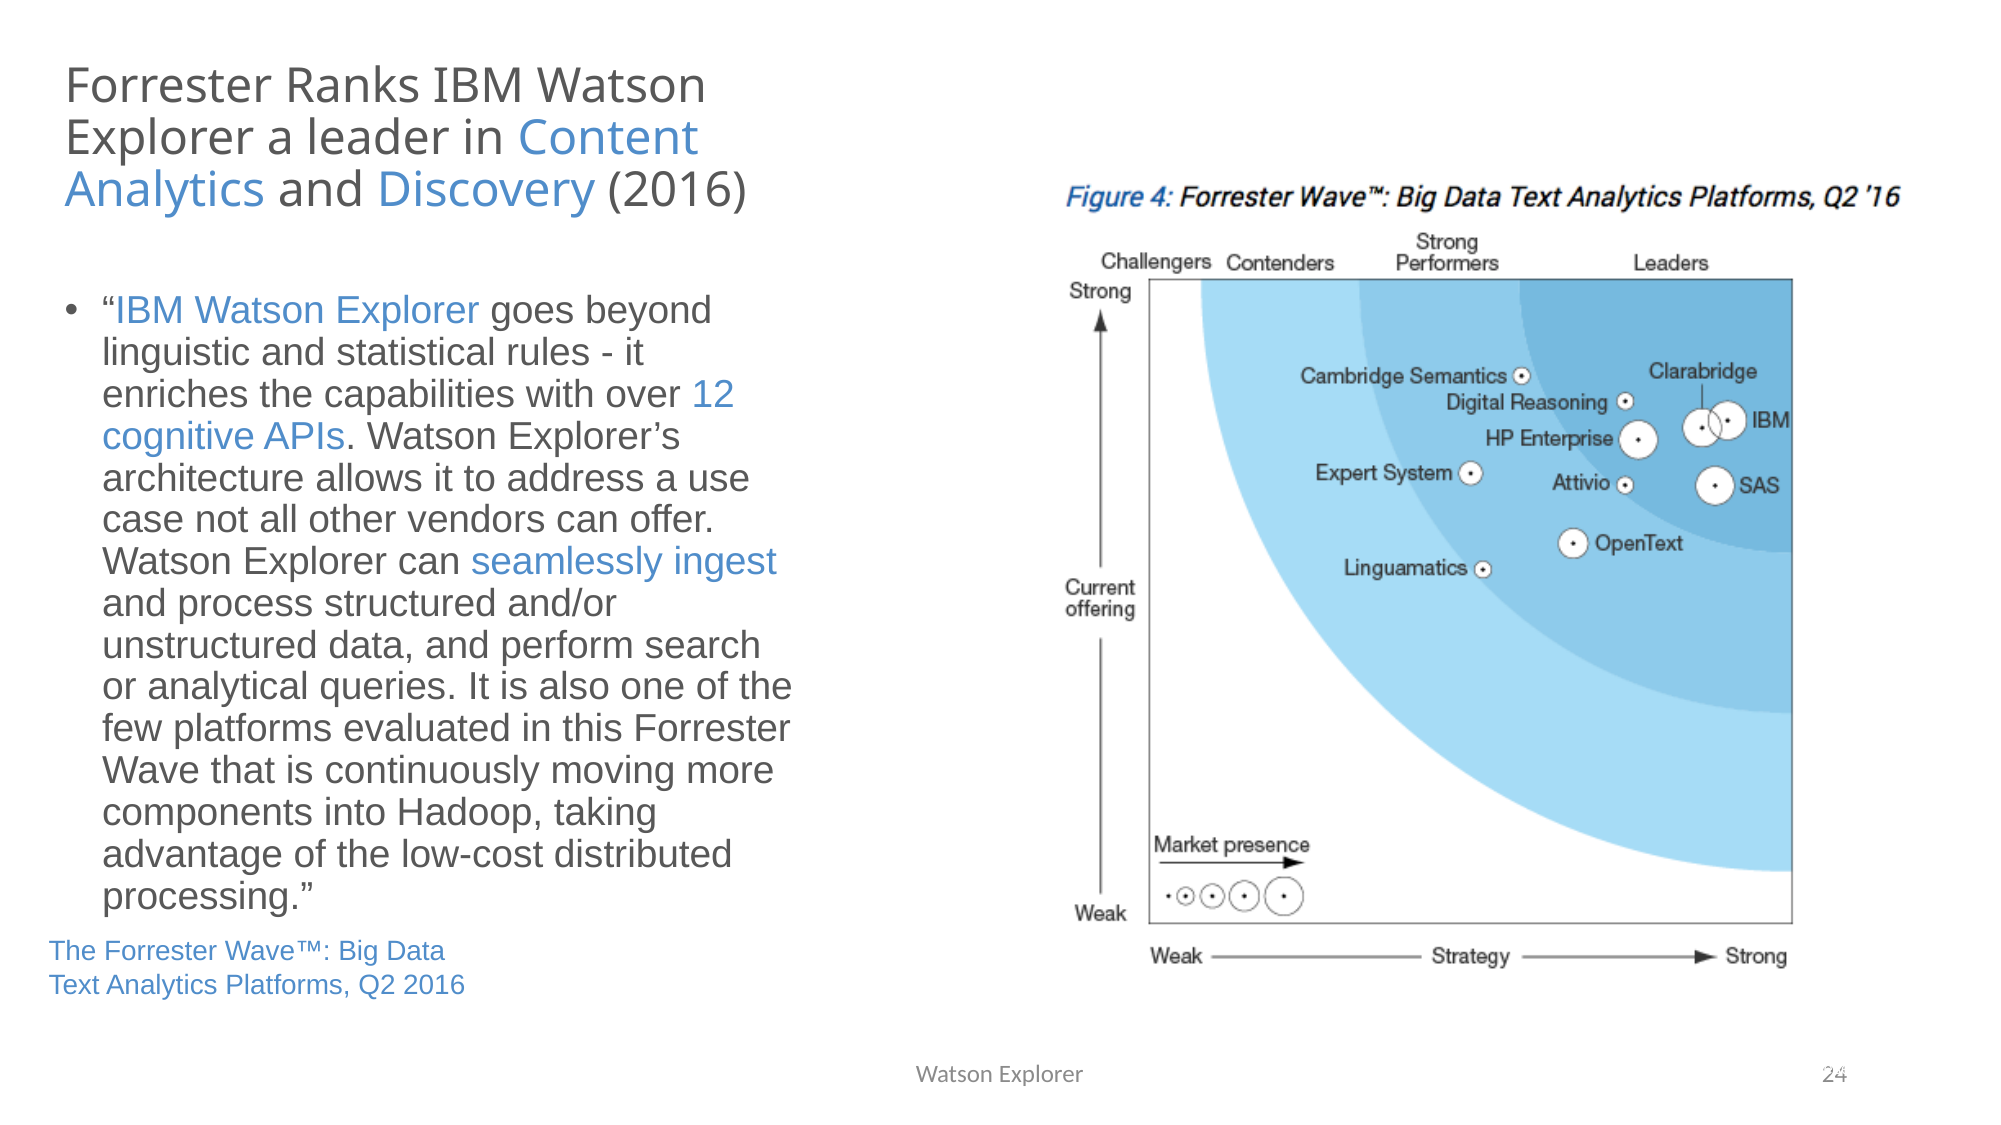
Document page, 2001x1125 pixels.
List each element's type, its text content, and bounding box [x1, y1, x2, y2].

footer Watson Explorer [662, 1042, 1338, 1103]
title Forrester Ranks IBM Watson Explorer a leader in Content Analytics and Discovery (2016) [49, 39, 810, 240]
slide_number 24 [1412, 1078, 1863, 1103]
text_box Source: Forrester Research, 2015 [1296, 1033, 1930, 1078]
text_box The Forrester Wave™: Big Data Text Analytics Platforms, Q2 2016 [48, 925, 511, 1083]
text_box [1030, 112, 1927, 1035]
list “IBM Watson Explorer goes beyond linguistic and statistical rules - it enriches the capabilities with over 12 cognitive APIs. Watson Explorer’s architecture allows it to address a use case not all other vendors can offer. Watson Explorer can seamlessly ingest and process structured and/or unstructured data, and perform search or analytical queries. It is also one of the few platforms evaluated in this Forrester Wave that is continuously moving more components into Hadoop, taking advantage of the low-cost distributed processing.” [49, 282, 810, 926]
picture [1054, 179, 1906, 1008]
